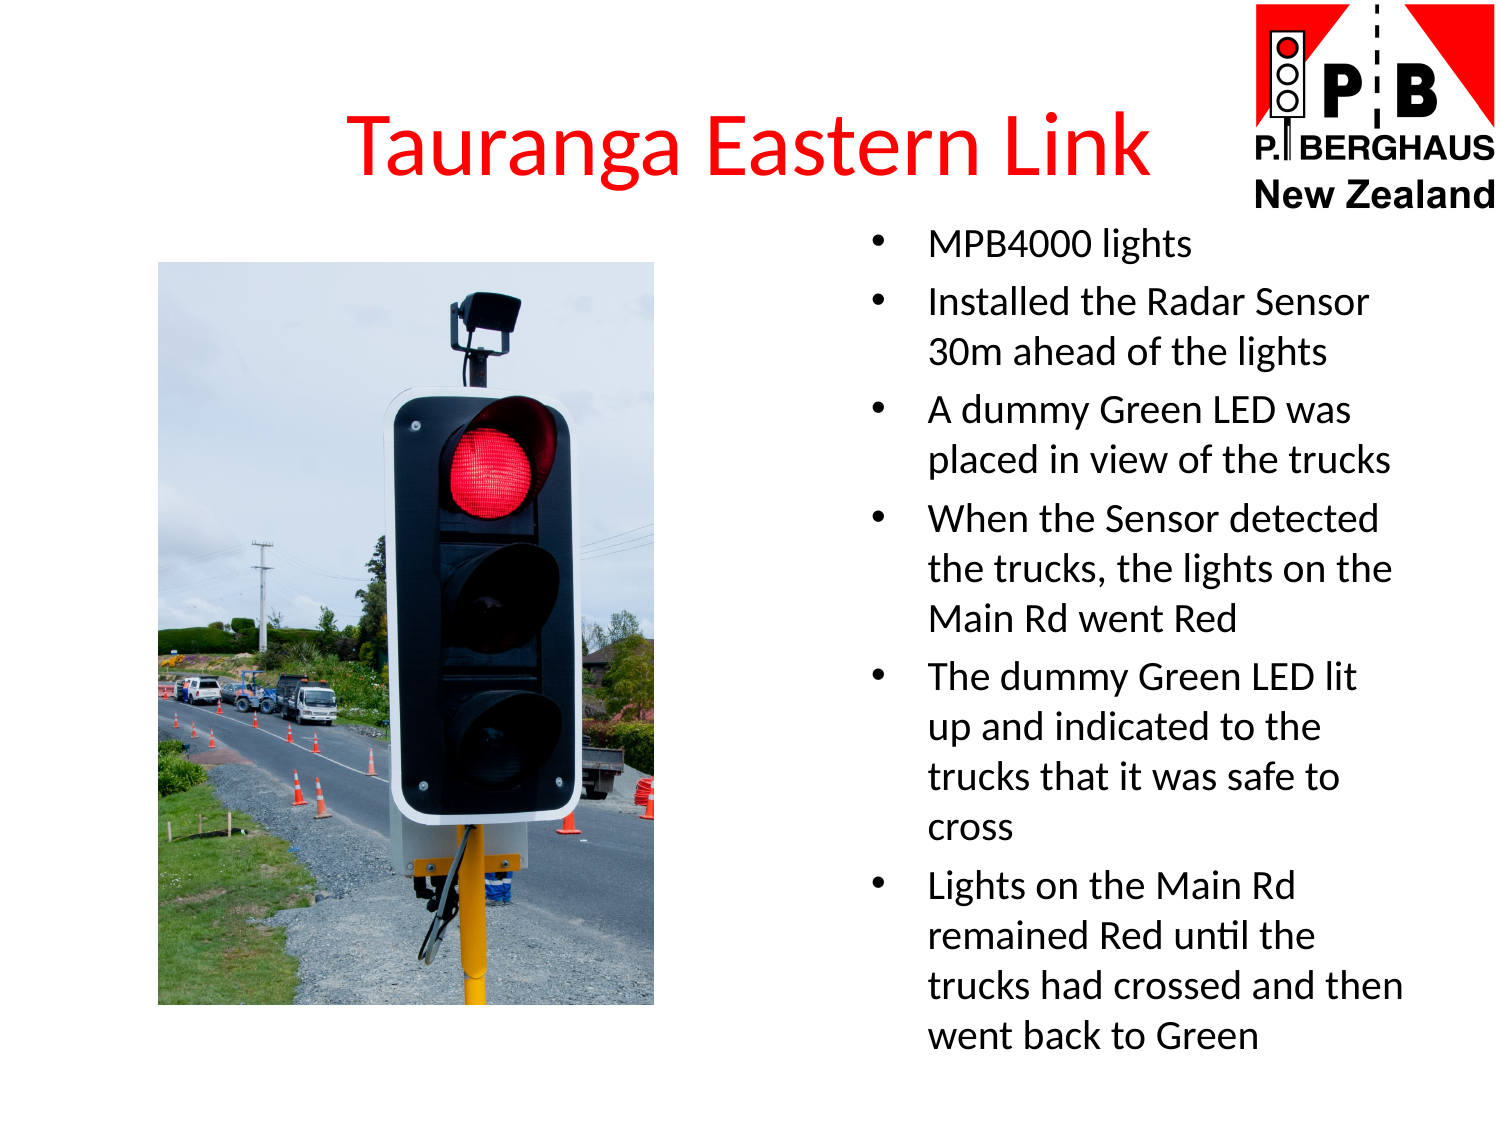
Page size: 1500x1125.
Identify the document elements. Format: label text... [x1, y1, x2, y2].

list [158, 262, 655, 1006]
title Tauranga Eastern Link [75, 45, 1425, 233]
list MPB4000 lights Installed the Radar Sensor 30m ahead of the lights A dummy Green LED was placed in view of the trucks When the Sensor detected the trucks, the lights on the Main Rd went Red The dummy Green LED lit up and indicated to the trucks that it was safe to cross Lights on the Main Rd remained Red until the trucks had crossed and then went back to Green [856, 208, 1425, 1125]
picture [1250, 0, 1500, 213]
